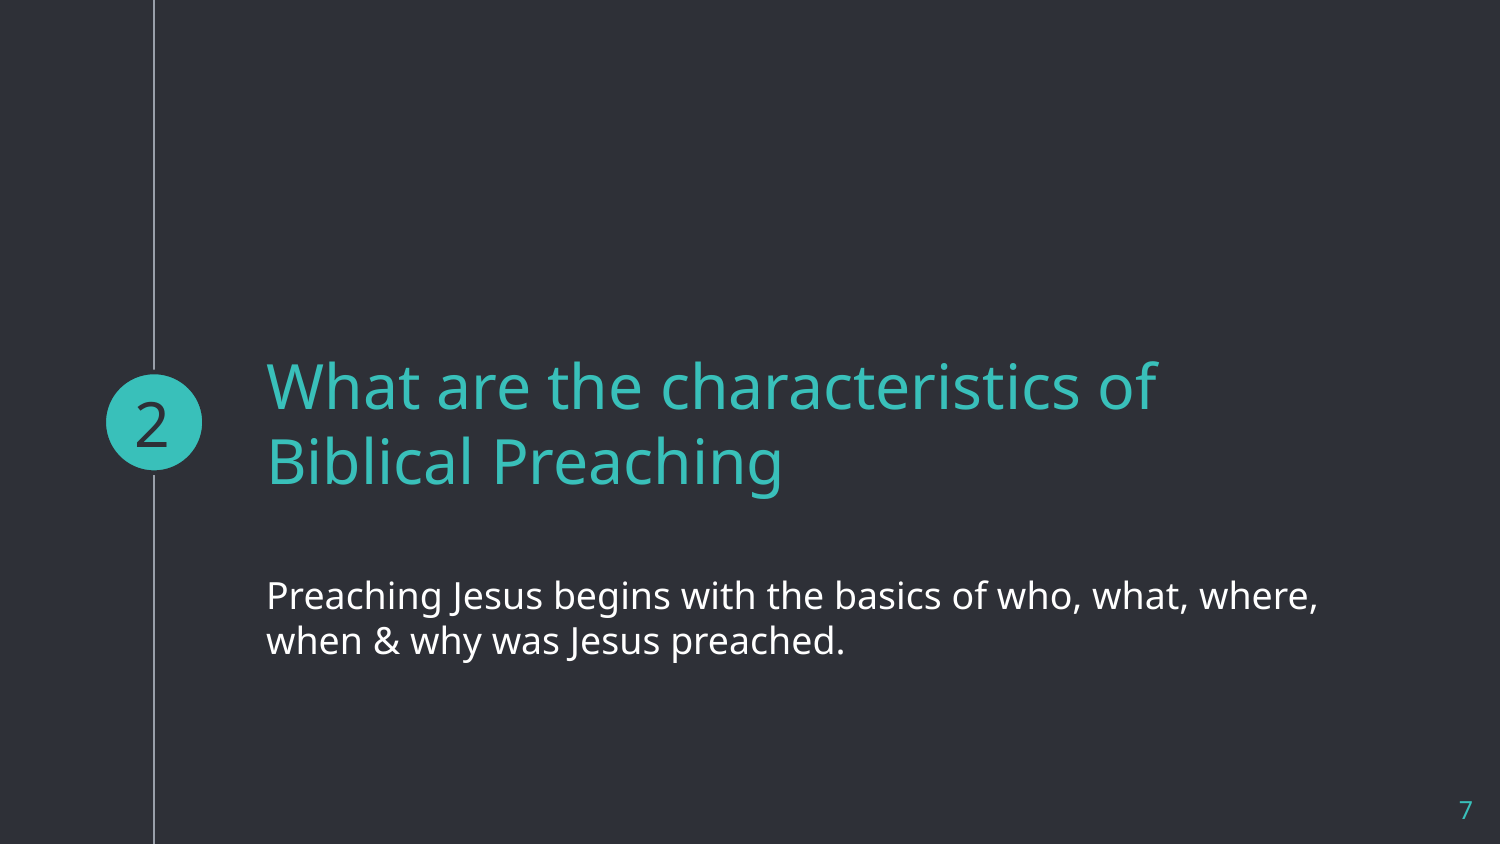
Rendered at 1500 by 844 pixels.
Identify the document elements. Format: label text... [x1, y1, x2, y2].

slide_number 7 [1398, 779, 1489, 832]
title What are the characteristics of Biblical Preaching [250, 378, 1362, 466]
subtitle Preaching Jesus begins with the basics of who, what, where, when & why was Jesus preached. [250, 557, 1388, 616]
text_box 2 [86, 373, 218, 471]
